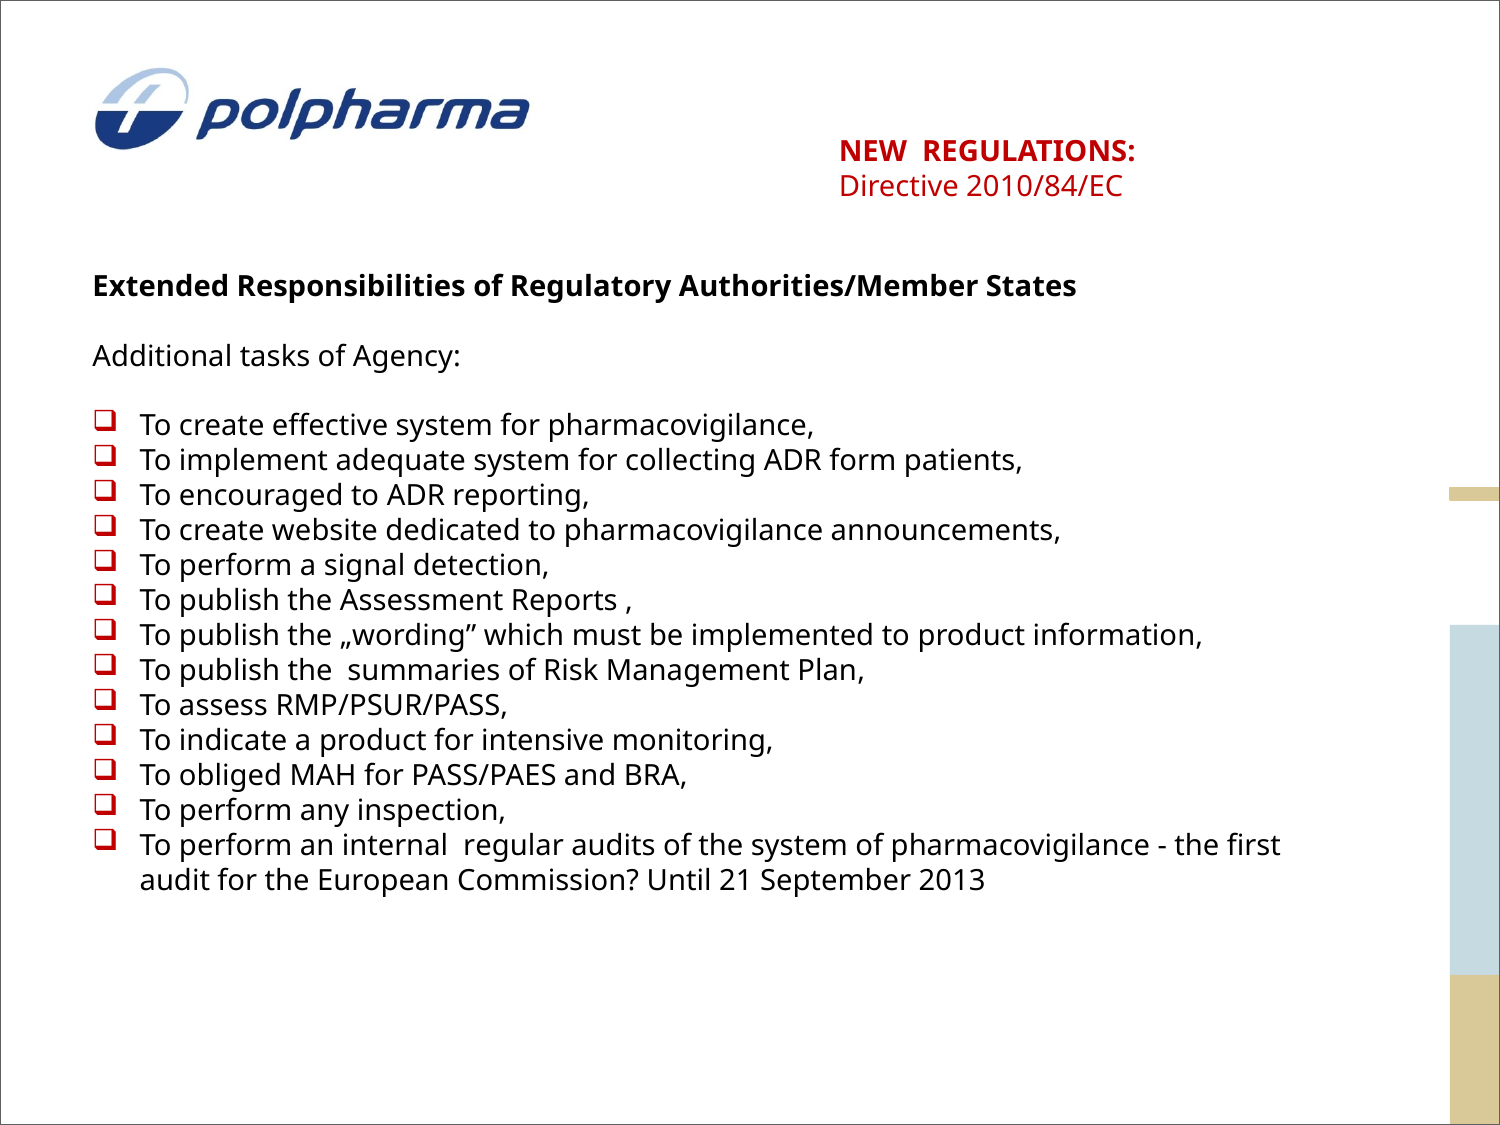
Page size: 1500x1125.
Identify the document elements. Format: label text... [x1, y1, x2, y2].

text_box Extended Responsibilities of Regulatory Authorities/Member States Additional tasks of Agency: To create effective system for pharmacovigilance, To implement adequate system for collecting ADR form patients, To encouraged to ADR reporting, To create website dedicated to pharmacovigilance announcements, To perform a signal detection, To publish the Assessment Reports , To publish the „wording” which must be implemented to product information, To publish the summaries of Risk Management Plan, To assess RMP/PSUR/PASS, To indicate a product for intensive monitoring, To obliged MAH for PASS/PAES and BRA, To perform any inspection, To perform an internal regular audits of the system of pharmacovigilance - the first audit for the European Commission? Until 21 September 2013 [77, 259, 1319, 904]
picture [87, 62, 563, 159]
text_box NEW REGULATIONS: Directive 2010/84/EC [823, 125, 1151, 211]
